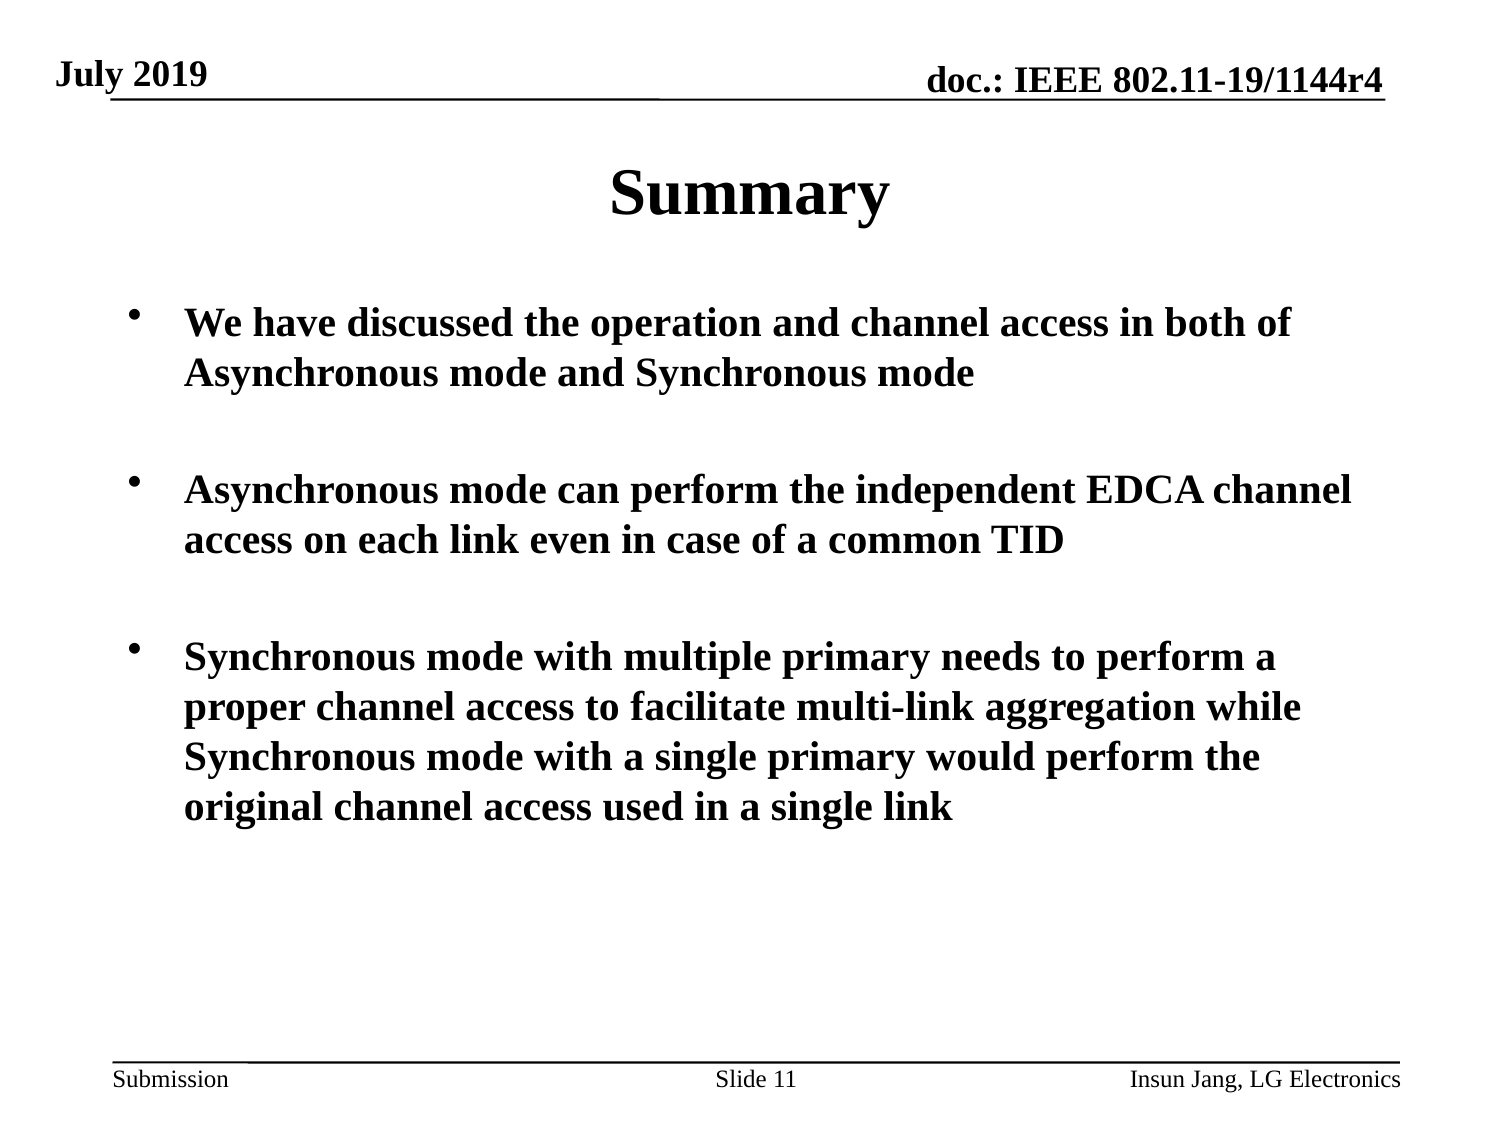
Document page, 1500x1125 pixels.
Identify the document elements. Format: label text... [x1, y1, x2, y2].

footer Insun Jang, LG Electronics [1125, 1061, 1402, 1093]
title Summary [112, 112, 1388, 263]
list We have discussed the operation and channel access in both of Asynchronous mode and Synchronous mode Asynchronous mode can perform the independent EDCA channel access on each link even in case of a common TID Synchronous mode with multiple primary needs to perform a proper channel access to facilitate multi-link aggregation while Synchronous mode with a single primary would perform the original channel access used in a single link [112, 287, 1388, 1000]
slide_number Slide 11 [712, 1061, 800, 1093]
